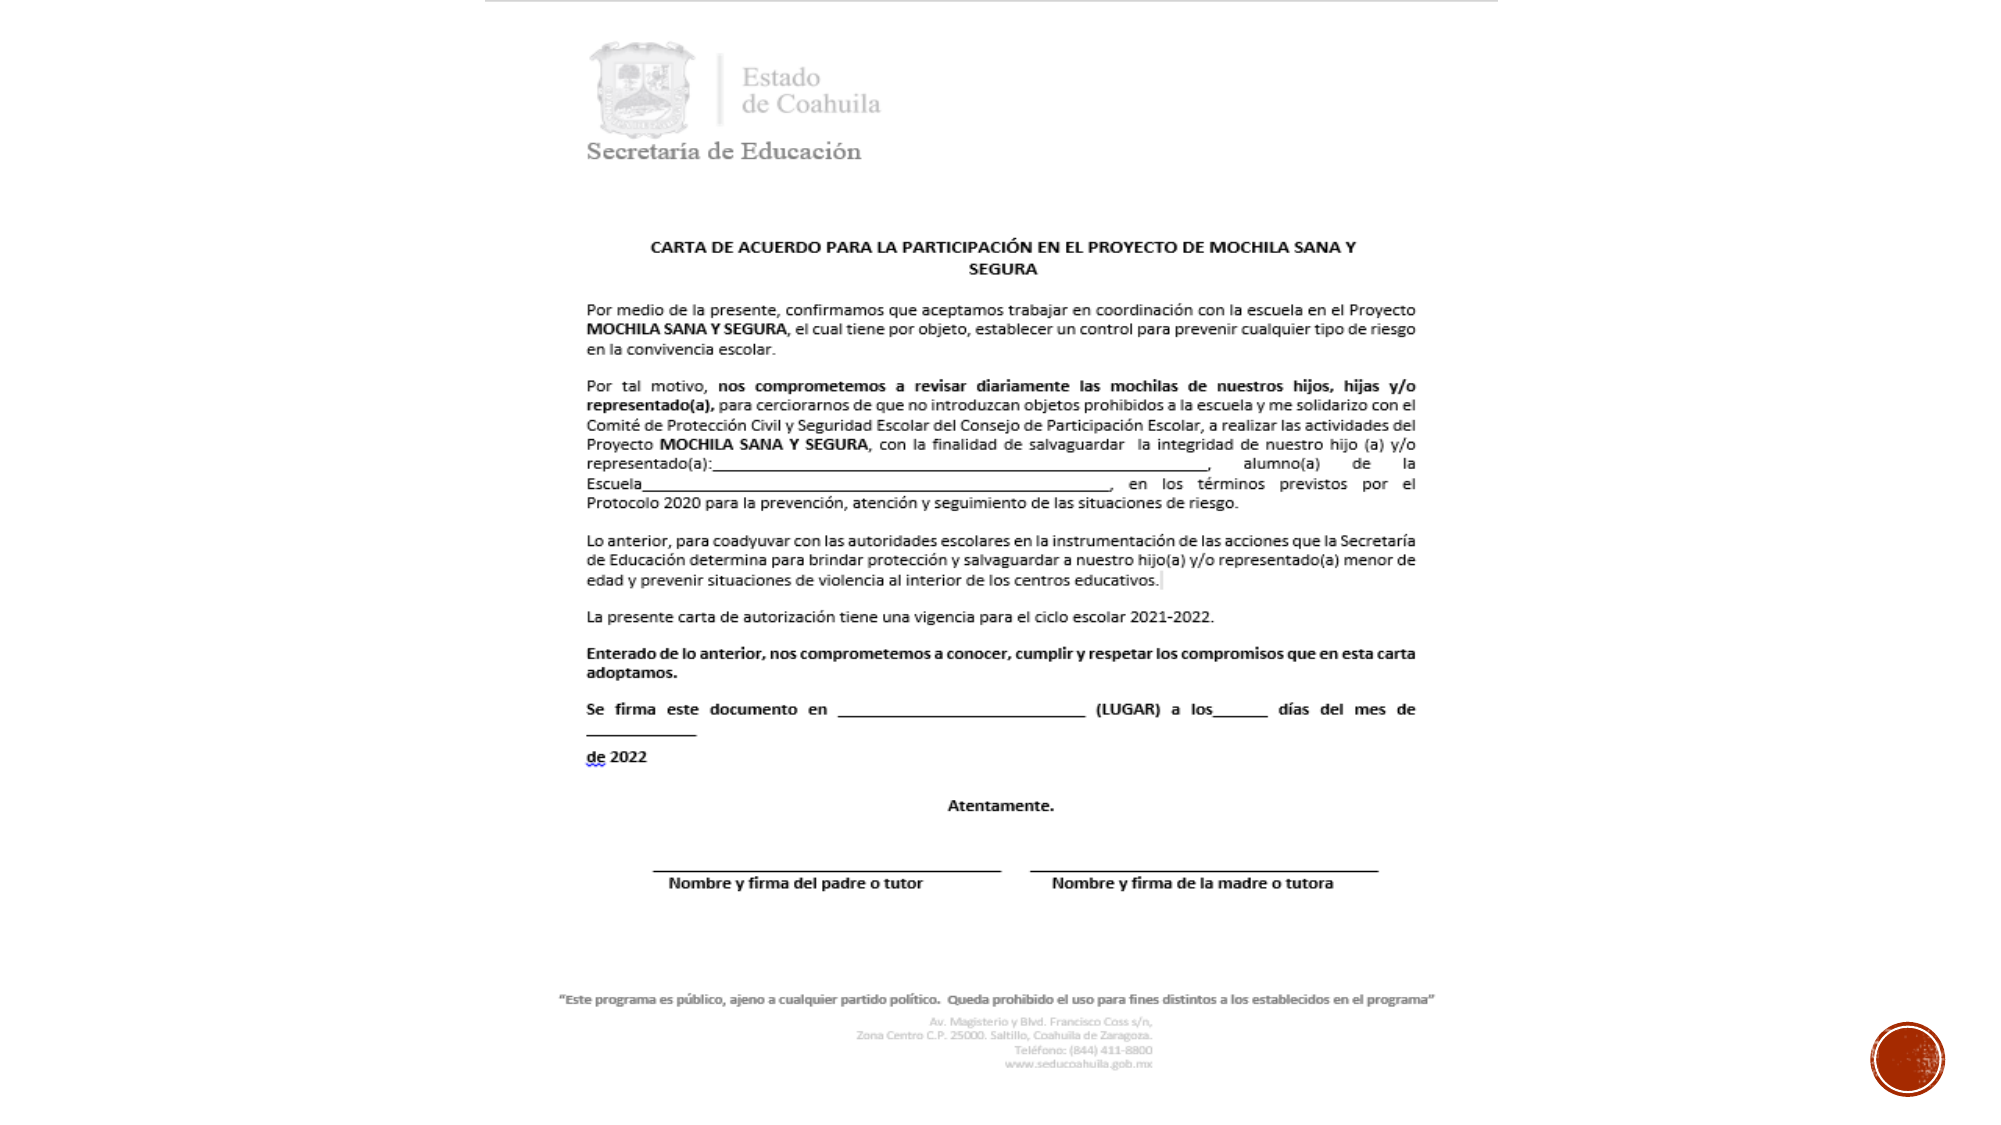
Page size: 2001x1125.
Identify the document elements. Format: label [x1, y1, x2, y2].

picture [485, 0, 1498, 1125]
